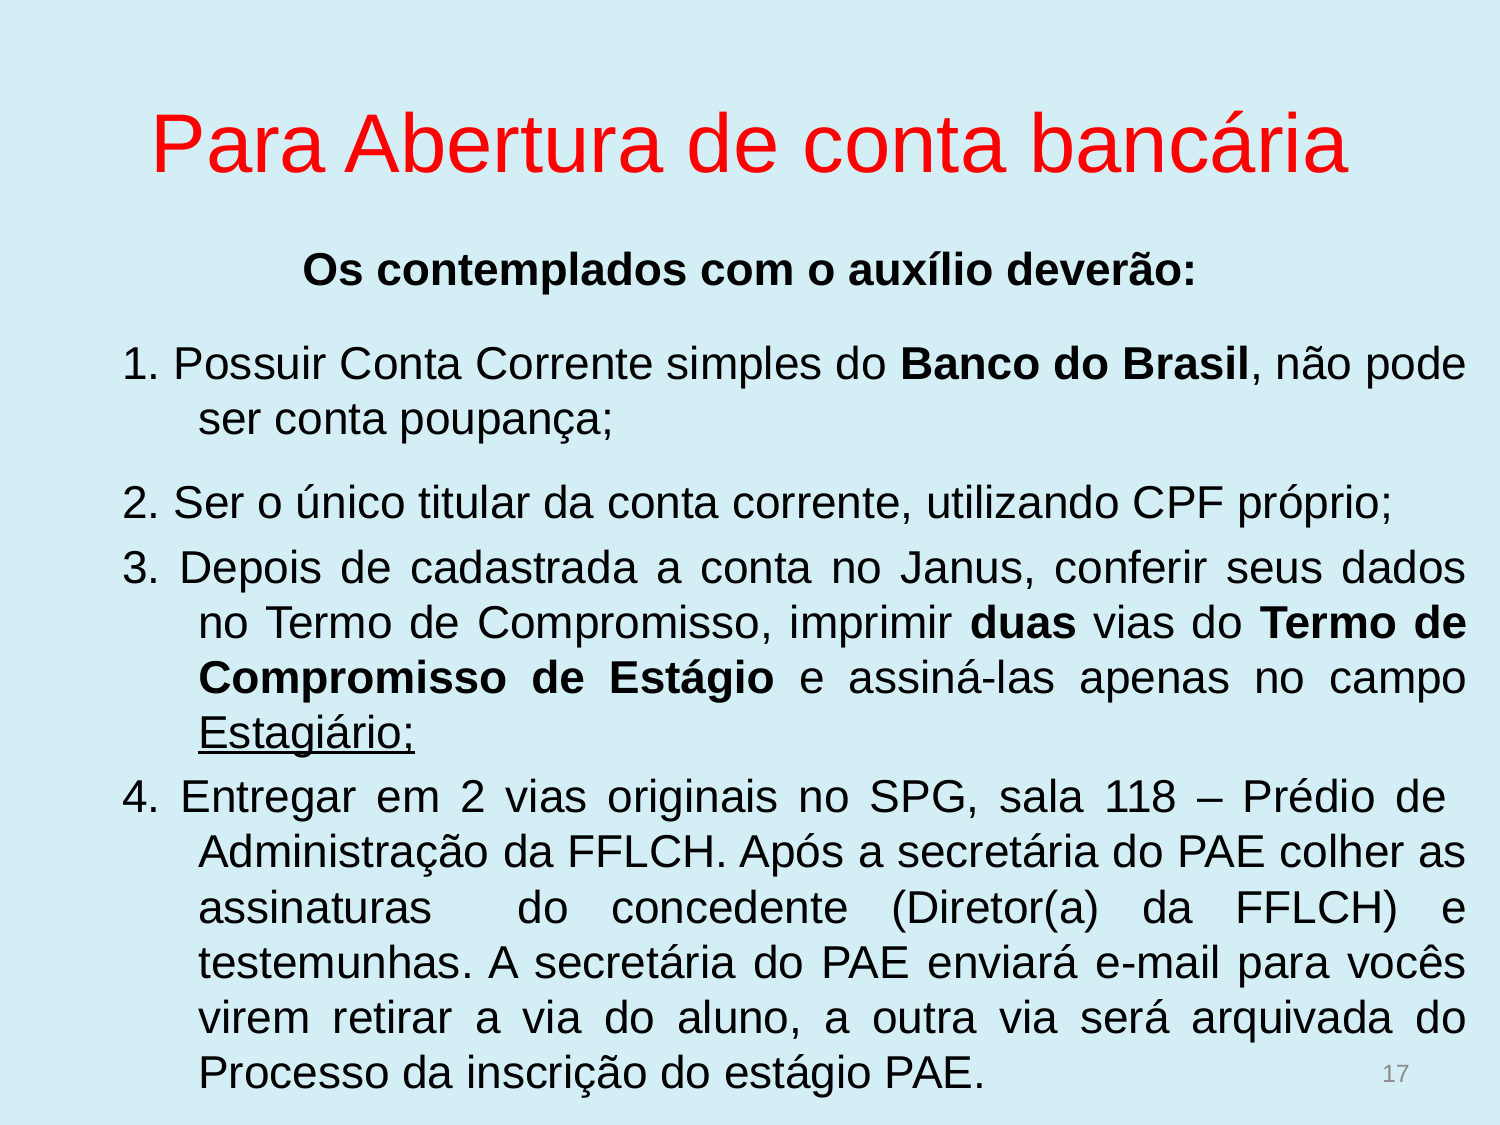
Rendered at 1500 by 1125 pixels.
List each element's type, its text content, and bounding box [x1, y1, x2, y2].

slide_number 17 [1074, 1042, 1425, 1103]
title Para Abertura de conta bancária [75, 45, 1425, 231]
list Os contemplados com o auxílio deverão: 1. Possuir Conta Corrente simples do Banco do Brasil, não pode ser conta poupança; 2. Ser o único titular da conta corrente, utilizando CPF próprio; 3. Depois de cadastrada a conta no Janus, conferir seus dados no Termo de Compromisso, imprimir duas vias do Termo de Compromisso de Estágio e assiná-las apenas no campo Estagiário; 4. Entregar em 2 vias originais no SPG, sala 118 – Prédio de Administração da FFLCH. Após a secretária do PAE colher as assinaturas do concedente (Diretor(a) da FFLCH) e testemunhas. A secretária do PAE enviará e-mail para vocês virem retirar a via do aluno, a outra via será arquivada do Processo da inscrição do estágio PAE. [17, 231, 1483, 1106]
